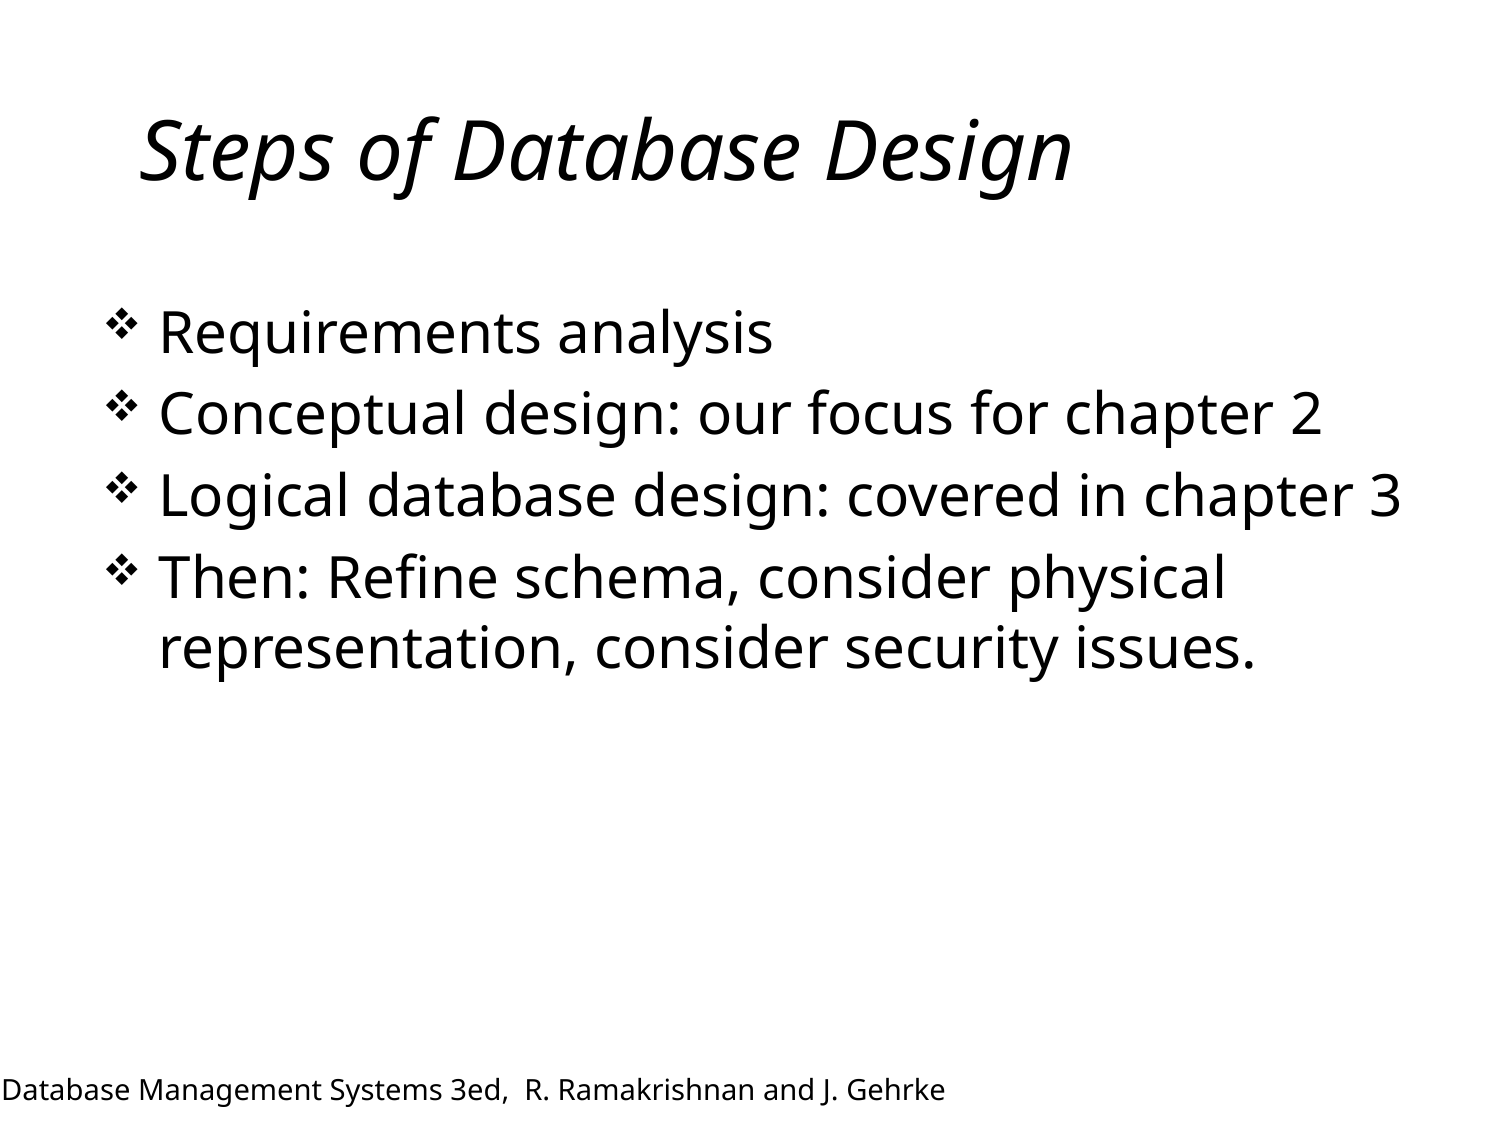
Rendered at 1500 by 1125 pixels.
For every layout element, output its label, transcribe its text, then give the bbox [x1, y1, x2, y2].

text_box [512, 1024, 988, 1100]
title Steps of Database Design [124, 56, 1401, 238]
list Requirements analysis Conceptual design: our focus for chapter 2 Logical database design: covered in chapter 3 Then: Refine schema, consider physical representation, consider security issues. [87, 287, 1438, 1013]
text_box [112, 1024, 425, 1100]
